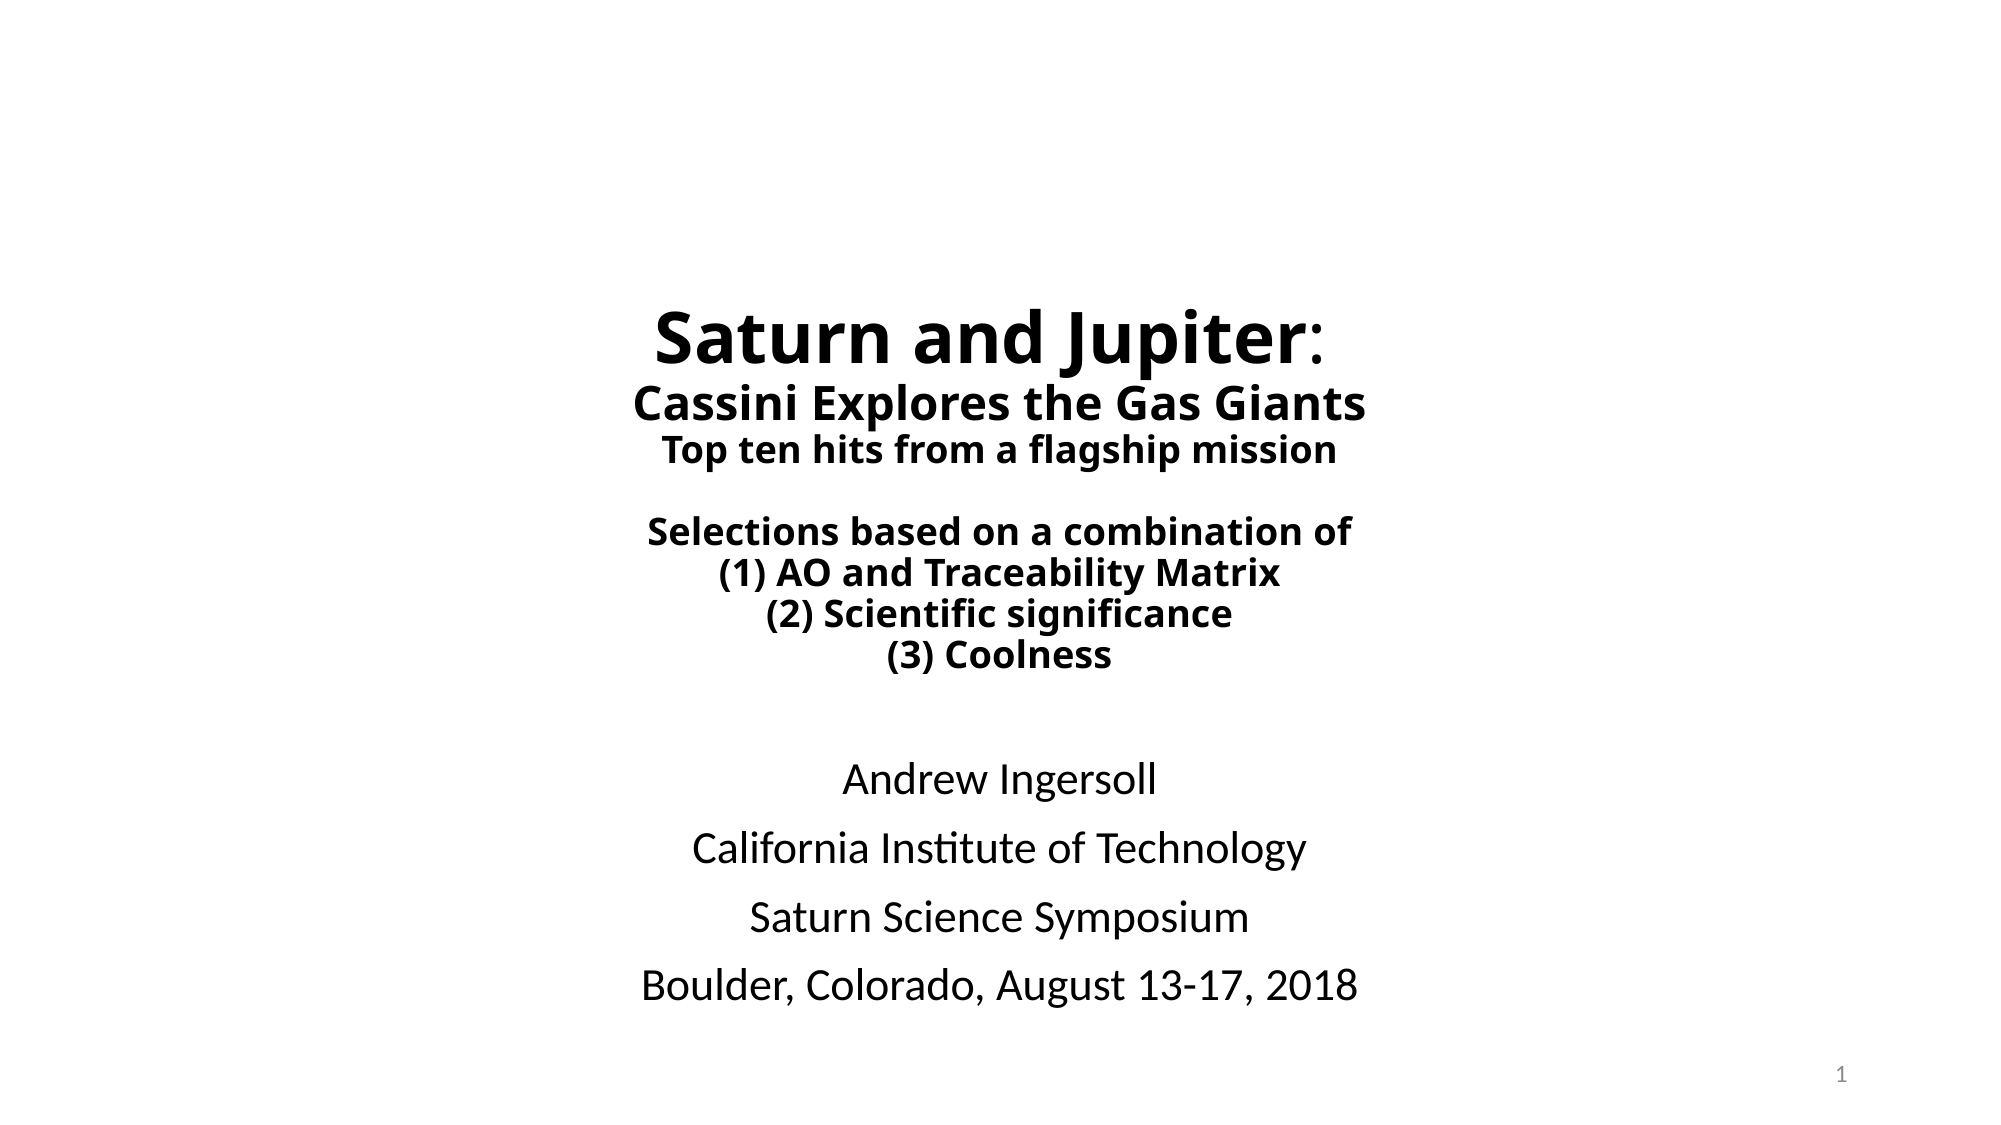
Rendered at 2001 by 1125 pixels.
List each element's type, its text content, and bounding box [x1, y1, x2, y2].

slide_number 0 [1412, 1042, 1863, 1103]
title Saturn and Jupiter: Cassini Explores the Gas Giants Top ten hits from a flagship mission Selections based on a combination of (1) AO and Traceability Matrix (2) Scientific significance (3) Coolness [249, 292, 1750, 684]
subtitle Andrew Ingersoll California Institute of Technology Saturn Science Symposium Boulder, Colorado, August 13-17, 2018 [249, 747, 1750, 1019]
